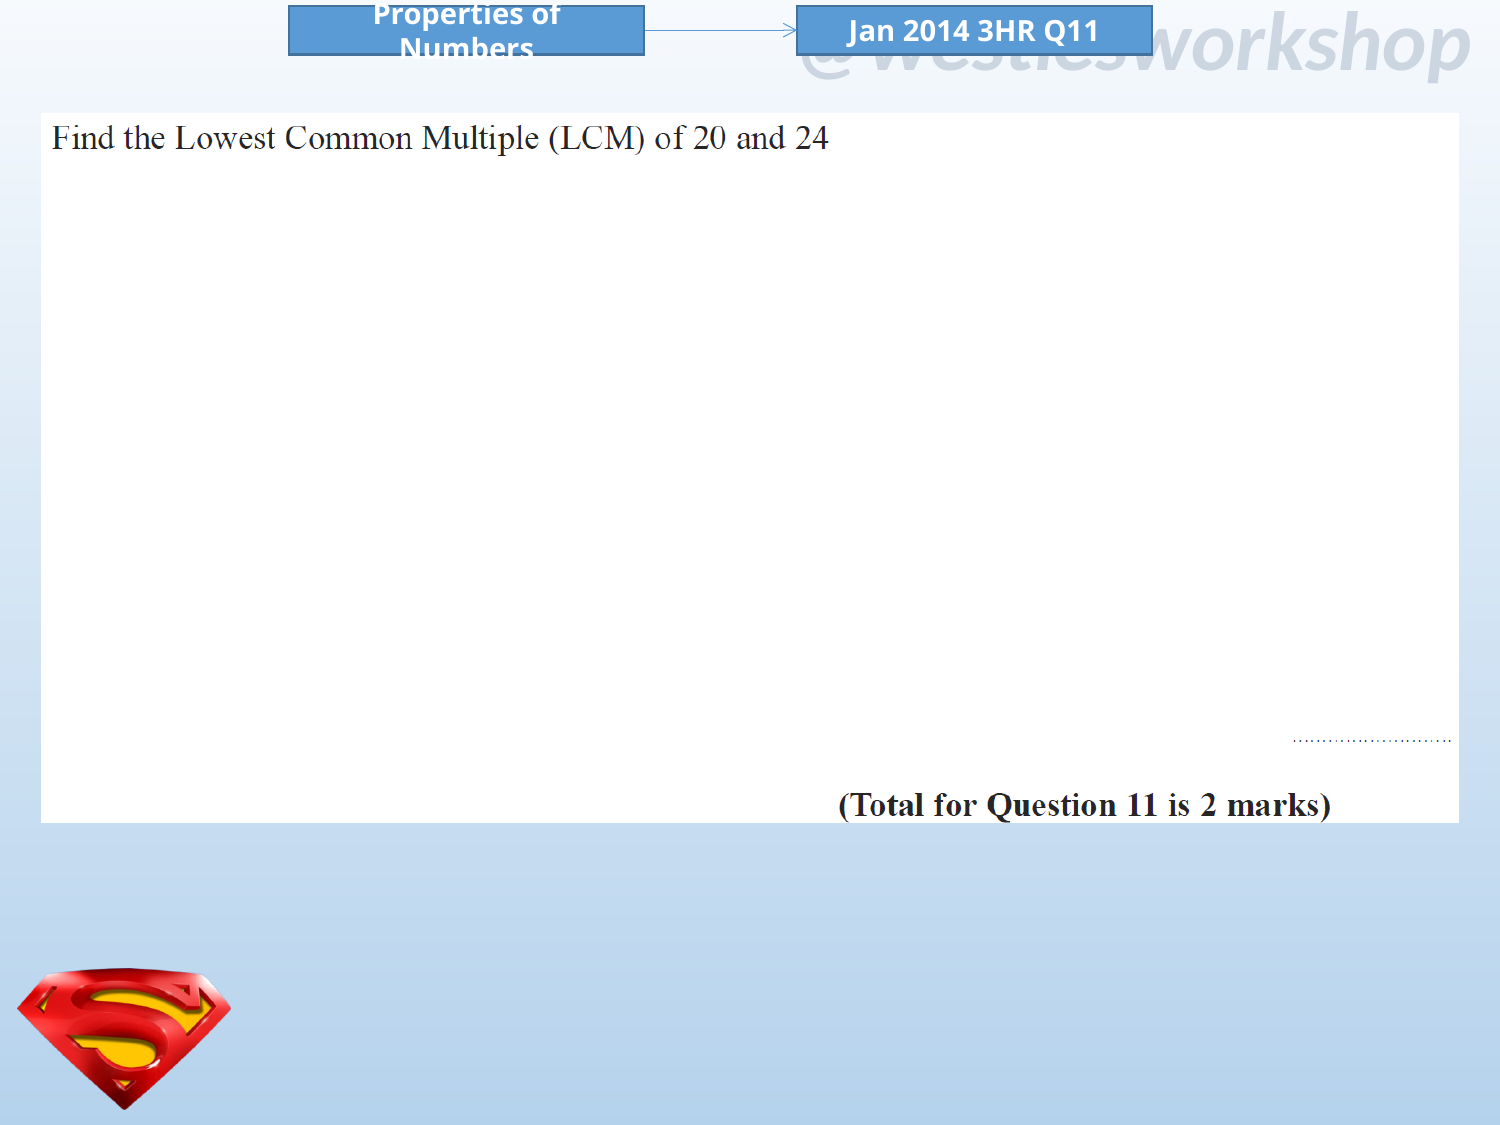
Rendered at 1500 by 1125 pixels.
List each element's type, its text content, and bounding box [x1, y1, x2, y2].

text_box Jan 2014 3HR Q11 [796, 5, 1153, 56]
text_box Properties of Numbers [288, 5, 645, 56]
picture [41, 113, 1459, 823]
picture [17, 968, 231, 1110]
